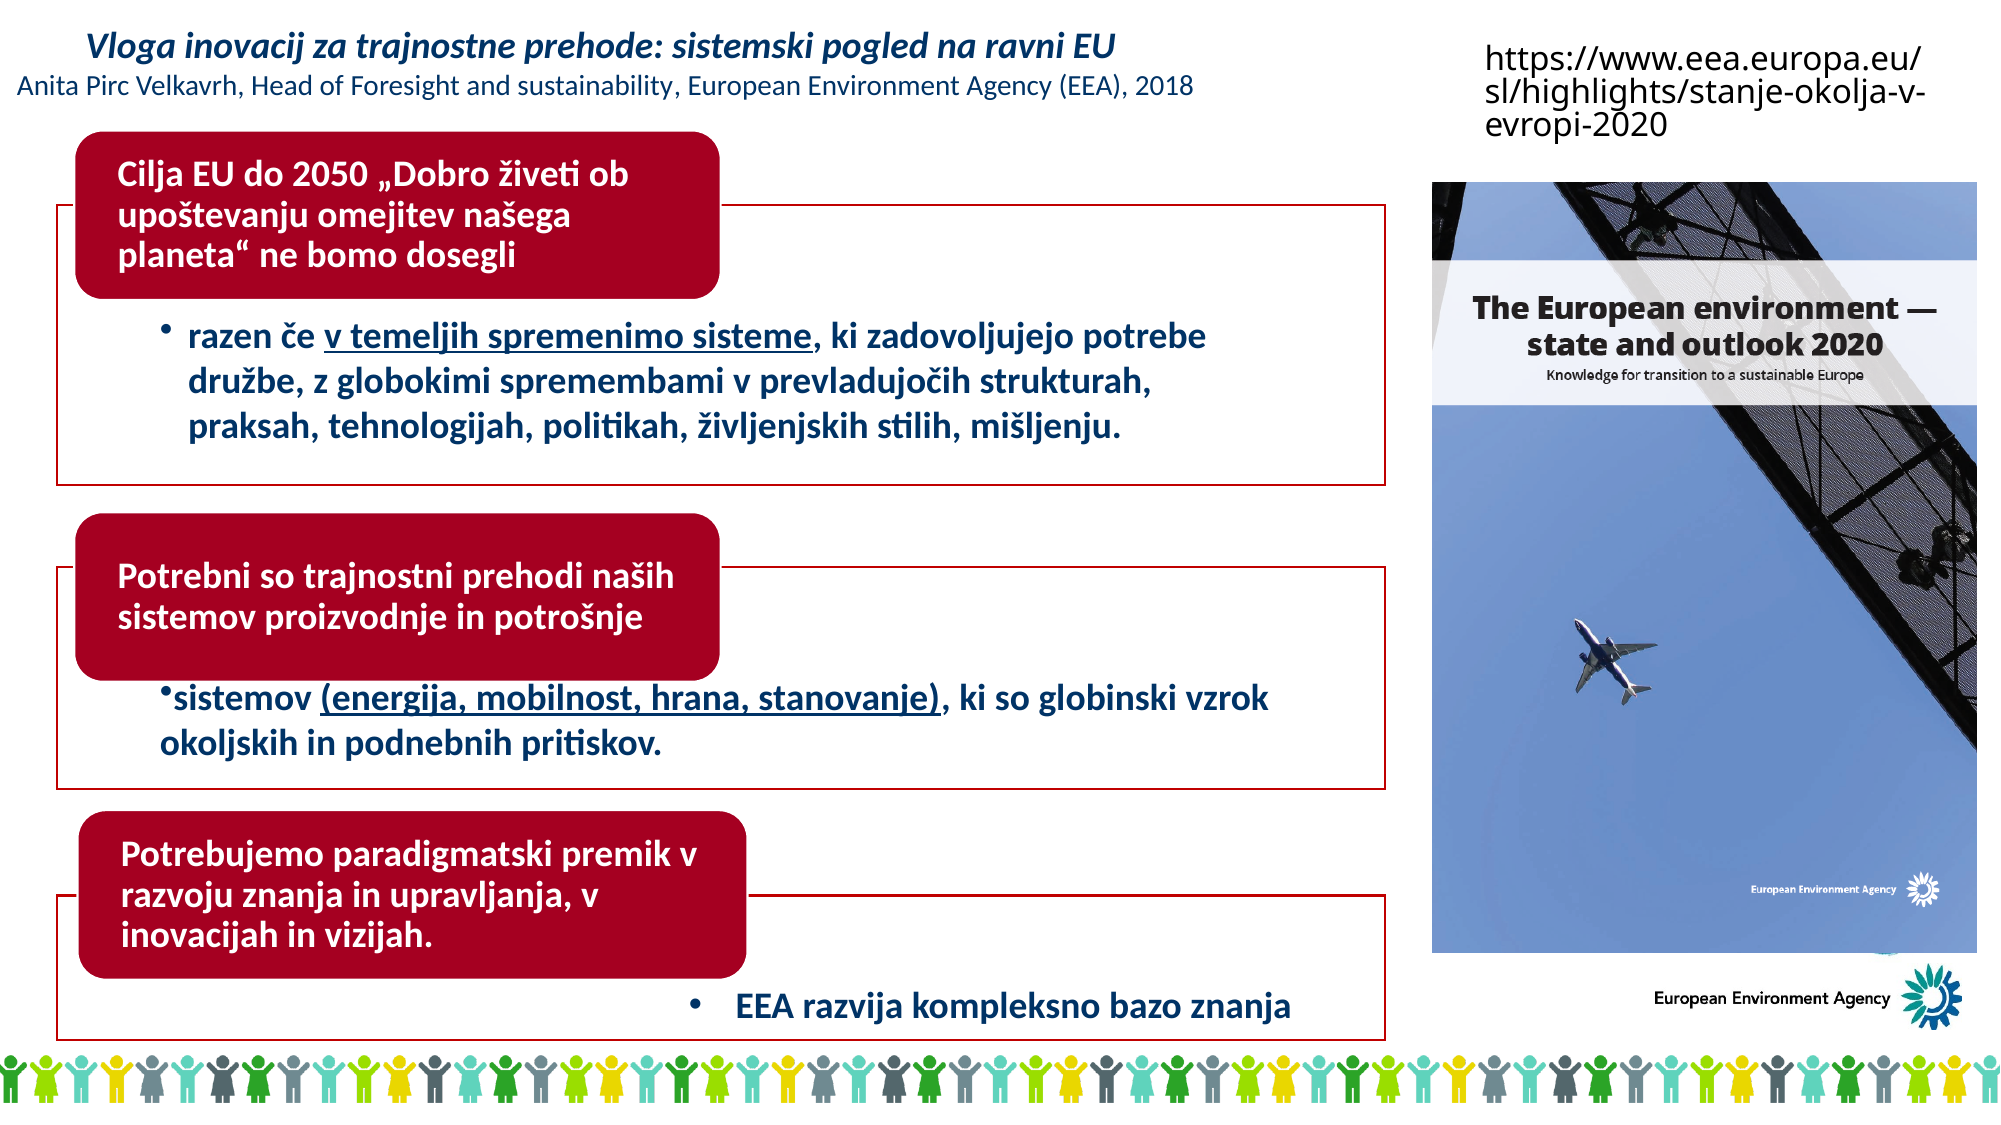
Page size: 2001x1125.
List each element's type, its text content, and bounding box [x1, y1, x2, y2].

picture [1432, 182, 1977, 1030]
picture [0, 1055, 663, 1103]
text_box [56, 130, 1386, 1041]
text_box Vloga inovacij za trajnostne prehode: sistemski pogled na ravni EU Anita Pirc Velkavrh, Head of Foresight and sustainability, European Environment Agency (EEA), 2018 [0, 13, 1341, 109]
text_box Presentation overview - [488, 18, 1470, 114]
picture [665, 1055, 1335, 1103]
text_box https://www.eea.europa.eu/sl/highlights/stanje-okolja-v-evropi-2020 [1469, 29, 1943, 182]
picture [1336, 1055, 2000, 1103]
